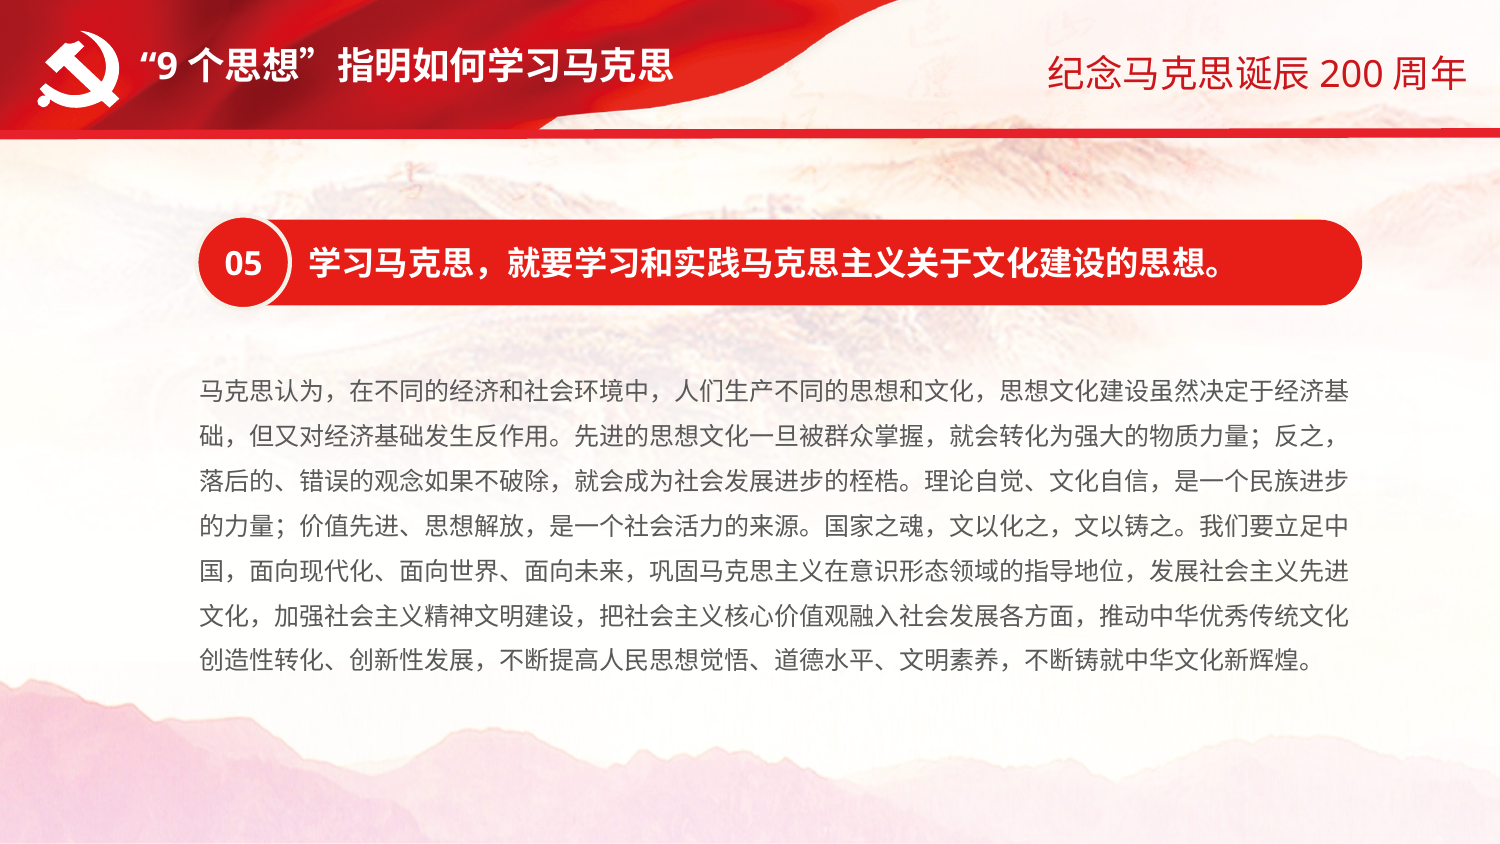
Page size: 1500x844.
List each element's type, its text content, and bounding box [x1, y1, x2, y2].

picture [0, 0, 1500, 129]
text_box 学习马克思，就要学习和实践马克思主义关于文化建设的思想。 [295, 234, 1363, 290]
text_box [295, 290, 1355, 308]
picture [0, 138, 1500, 844]
text_box 马克思认为，在不同的经济和社会环境中，人们生产不同的思想和文化，思想文化建设虽然决定于经济基础，但又对经济基础发生反作用。先进的思想文化一旦被群众掌握，就会转化为强大的物质力量；反之，落后的、错误的观念如果不破除，就会成为社会发展进步的桎梏。理论自觉、文化自信，是一个民族进步的力量；价值先进、思想解放，是一个社会活力的来源。国家之魂，文以化之，文以铸之。我们要立足中国，面向现代化、面向世界、面向未来，巩固马克思主义在意识形态领域的指导地位，发展社会主义先进文化，加强社会主义精神文明建设，把社会主义核心价值观融入社会发展各方面，推动中华优秀传统文化创造性转化、创新性发展，不断提高人民思想觉悟、道德水平、文明素养，不断铸就中华文化新辉煌。 [184, 353, 1388, 683]
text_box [196, 215, 291, 310]
text_box [294, 217, 1354, 234]
text_box “9个思想”指明如何学习马克思 [125, 34, 690, 95]
